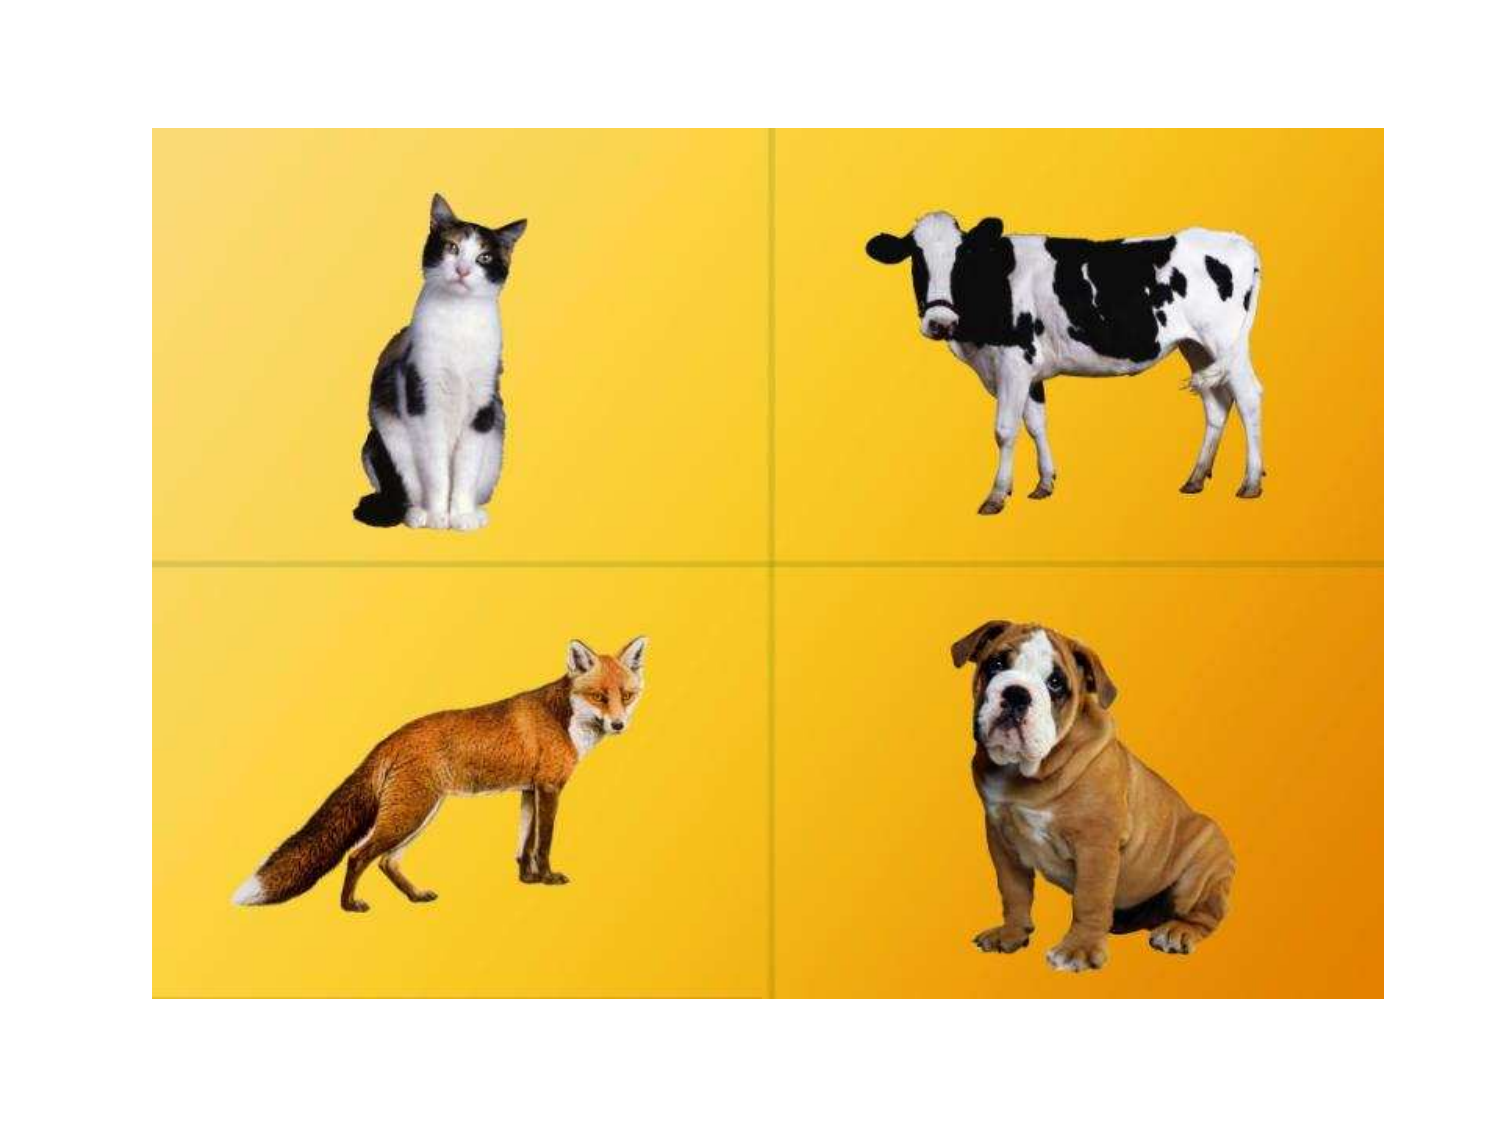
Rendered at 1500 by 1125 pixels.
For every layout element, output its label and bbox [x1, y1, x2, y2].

picture [152, 128, 1384, 1000]
